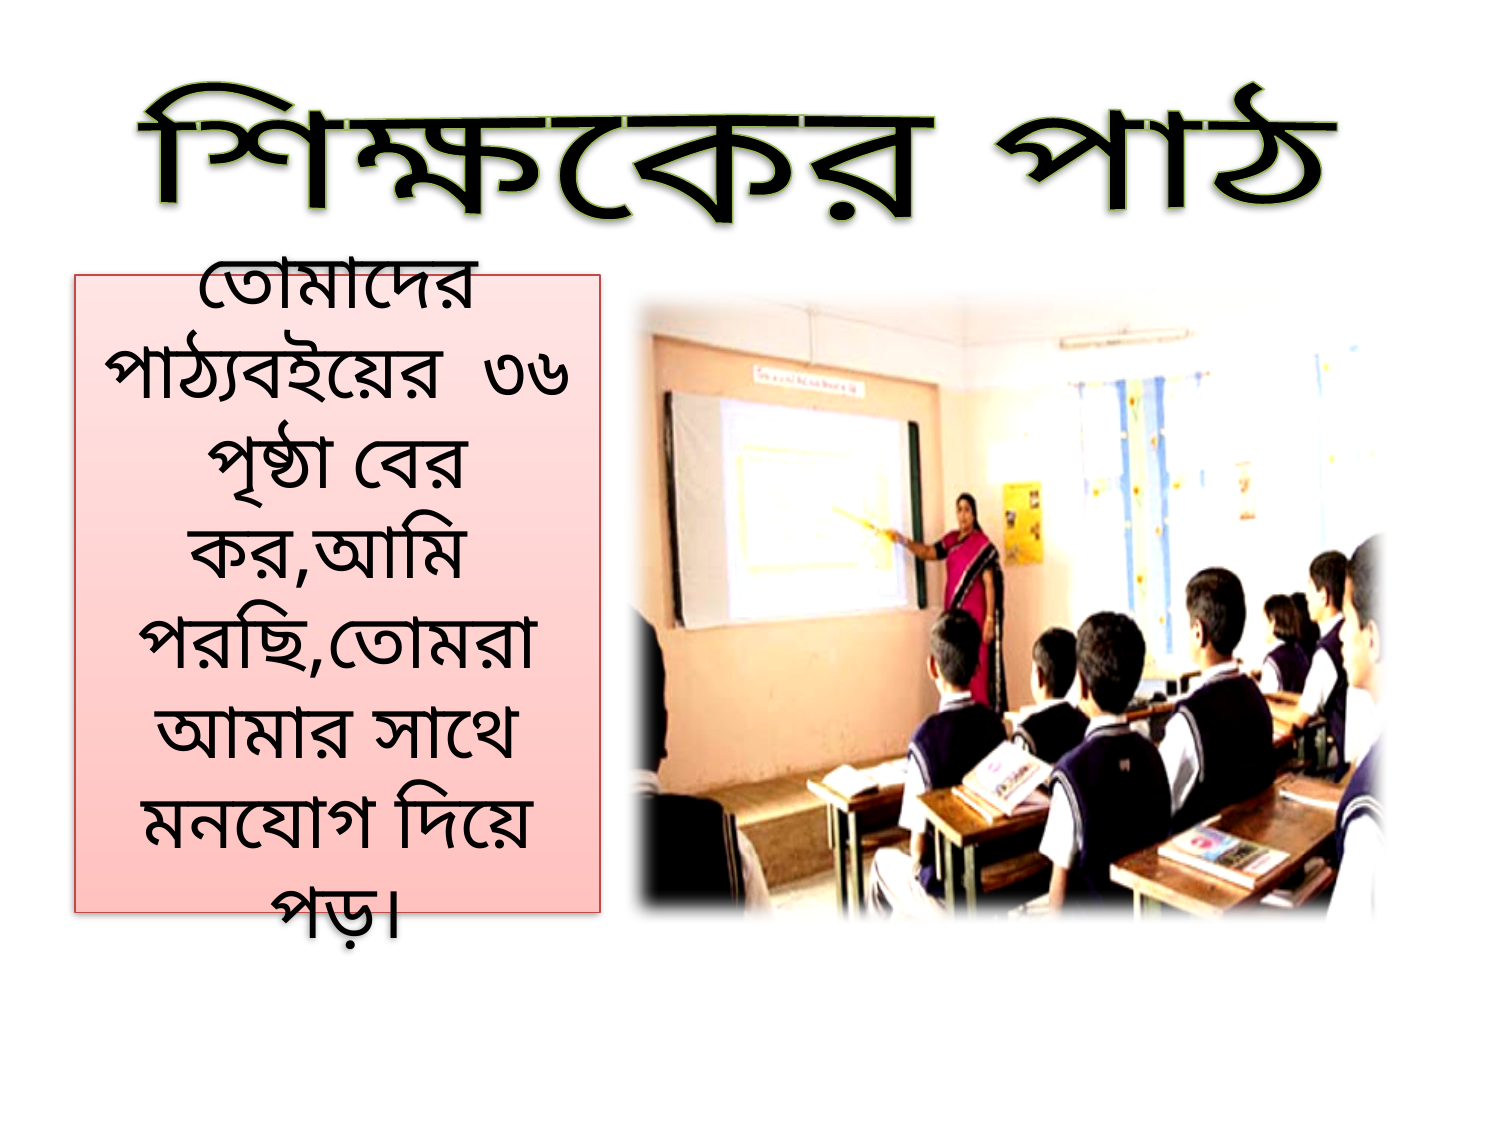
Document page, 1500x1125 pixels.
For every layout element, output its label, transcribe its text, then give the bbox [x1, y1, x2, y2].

text_box শিক্ষকের পাঠ [993, 80, 1339, 212]
picture [624, 287, 1388, 926]
text_box শিক্ষকের পাঠ [136, 81, 936, 225]
text_box তোমাদের পাঠ্যবইয়ের ৩৬ পৃষ্ঠা বের কর,আমি পরছি,তোমরা আমার সাথে মনযোগ দিয়ে পড়। [74, 274, 601, 913]
